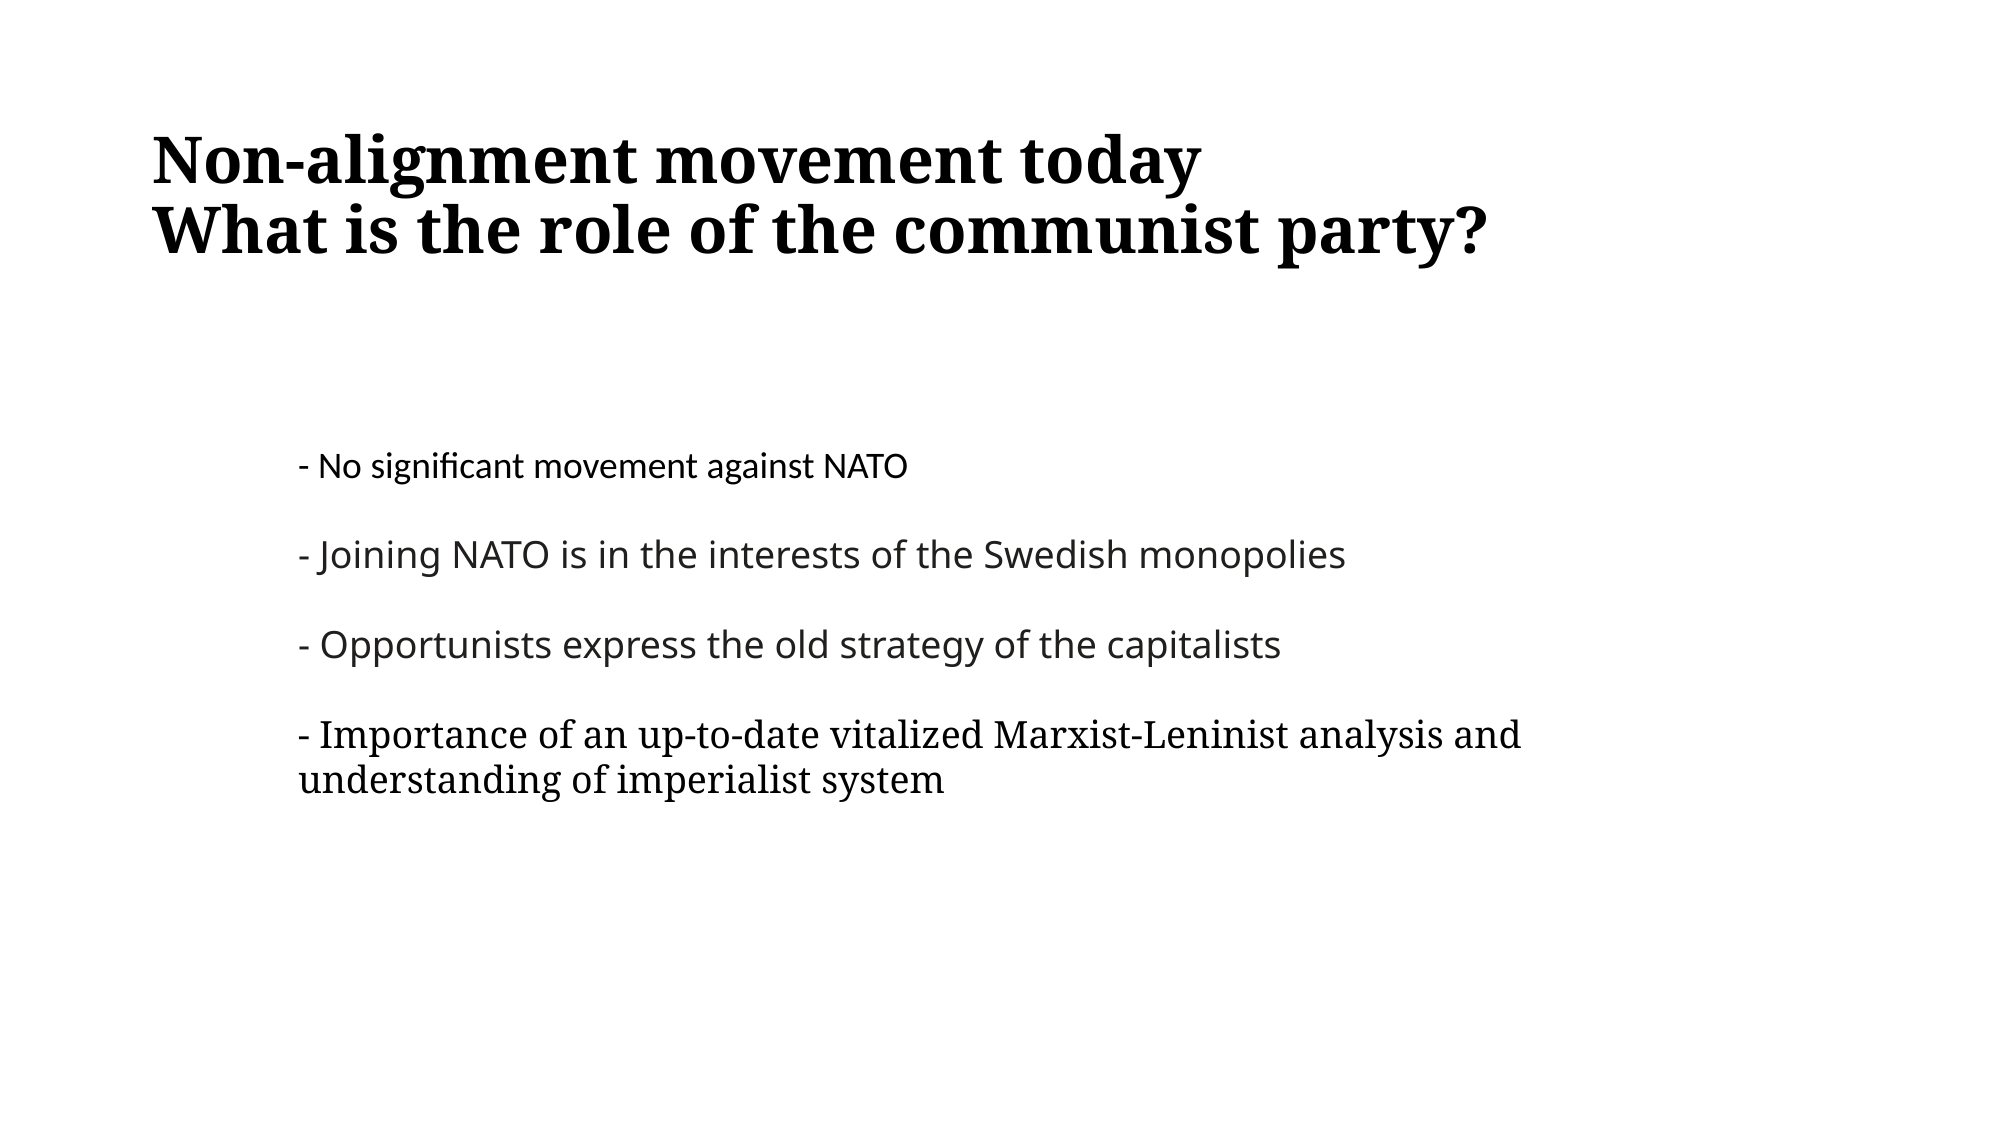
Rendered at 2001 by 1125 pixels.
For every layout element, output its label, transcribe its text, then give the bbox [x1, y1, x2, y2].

title Non-alignment movement today What is the role of the communist party? [137, 111, 1863, 330]
text_box - No significant movement against NATO - Joining NATO is in the interests of the Swedish monopolies - Opportunists express the old strategy of the capitalists - Importance of an up-to-date vitalized Marxist-Leninist analysis and understanding of imperialist system [283, 433, 1705, 898]
